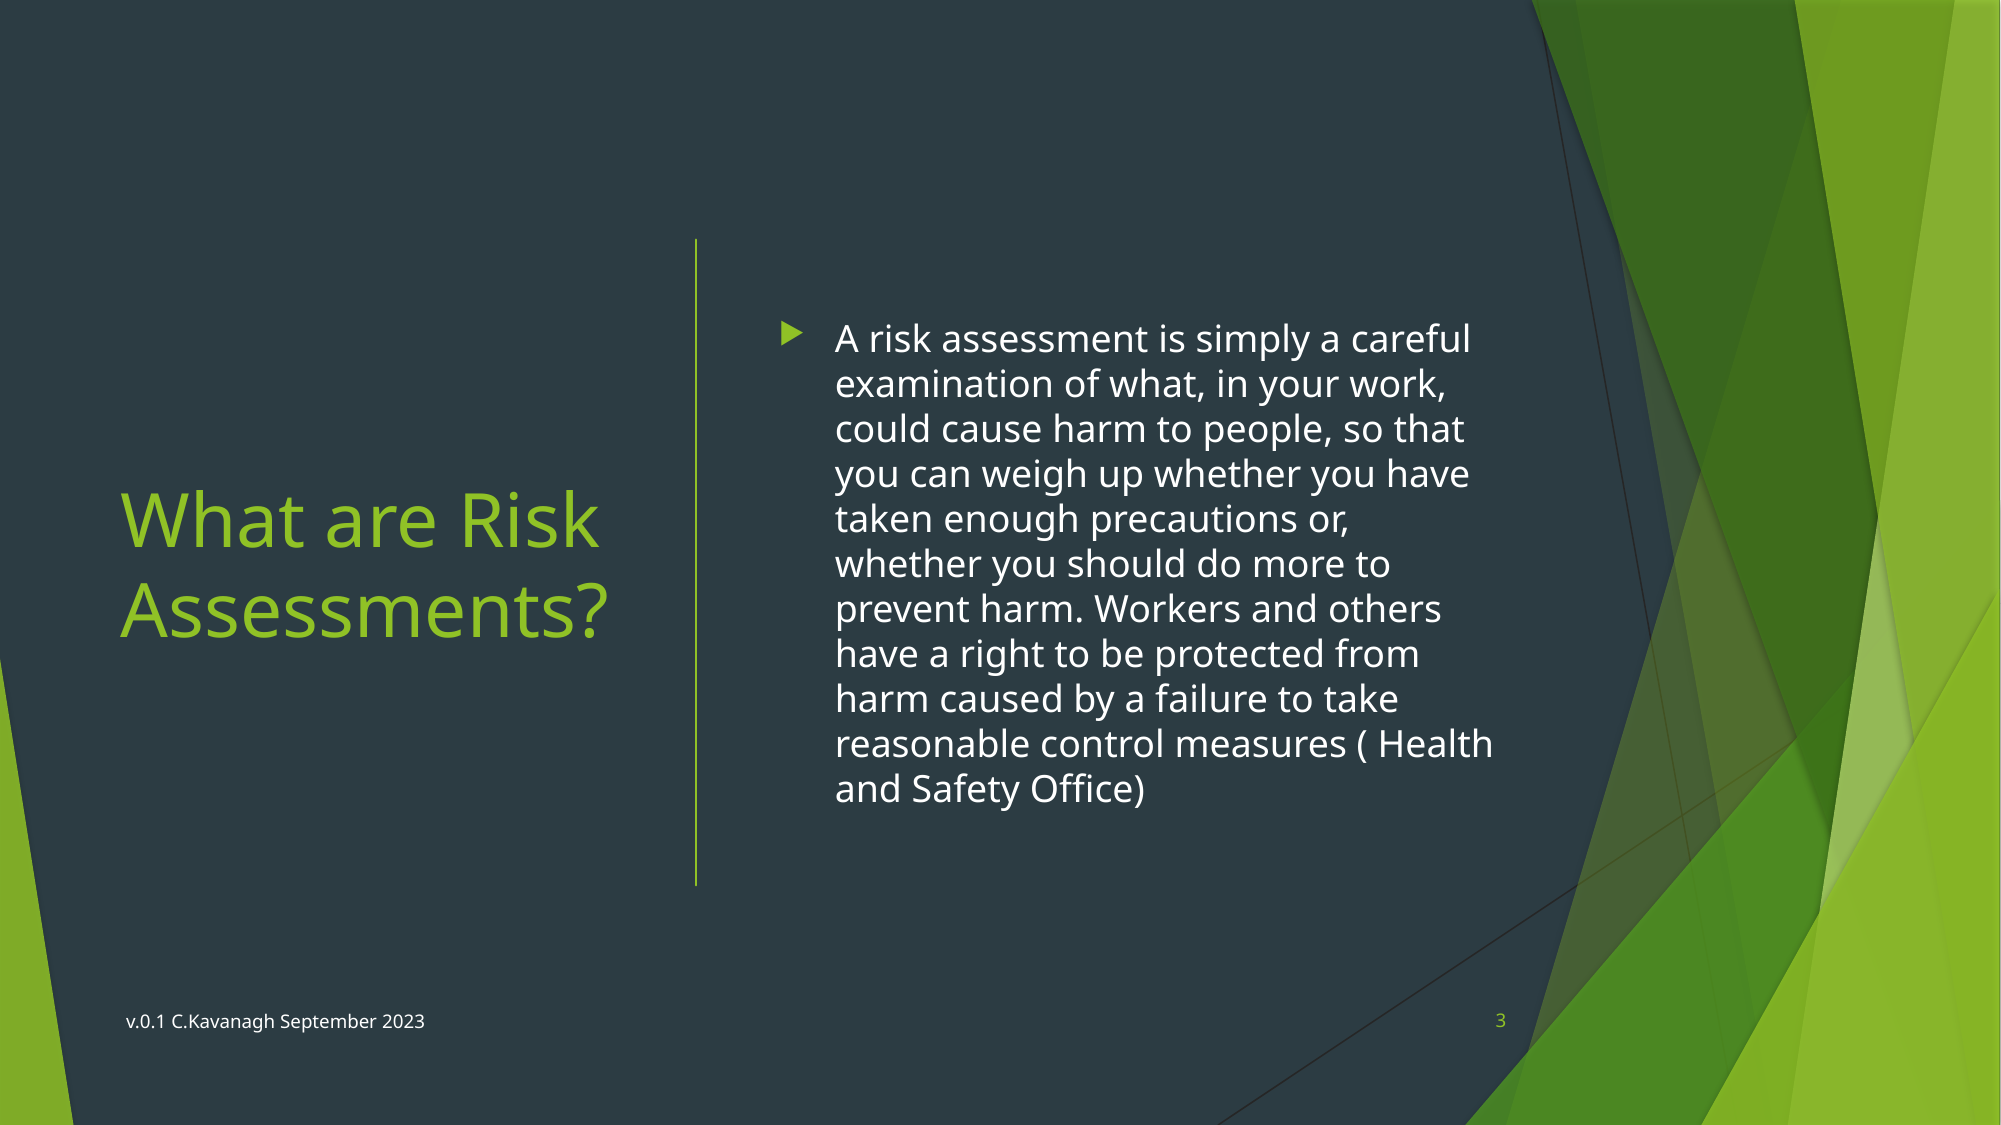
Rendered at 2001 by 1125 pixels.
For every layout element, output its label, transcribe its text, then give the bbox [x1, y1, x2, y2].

footer v.0.1 C.Kavanagh September 2023 [111, 991, 1145, 1051]
list A risk assessment is simply a careful examination of what, in your work, could cause harm to people, so that you can weigh up whether you have taken enough precautions or, whether you should do more to prevent harm. Workers and others have a right to be protected from harm caused by a failure to take reasonable control measures ( Health and Safety Office) [763, 133, 1522, 991]
slide_number 3 [1409, 991, 1522, 1051]
title What are Risk Assessments? [105, 133, 658, 991]
